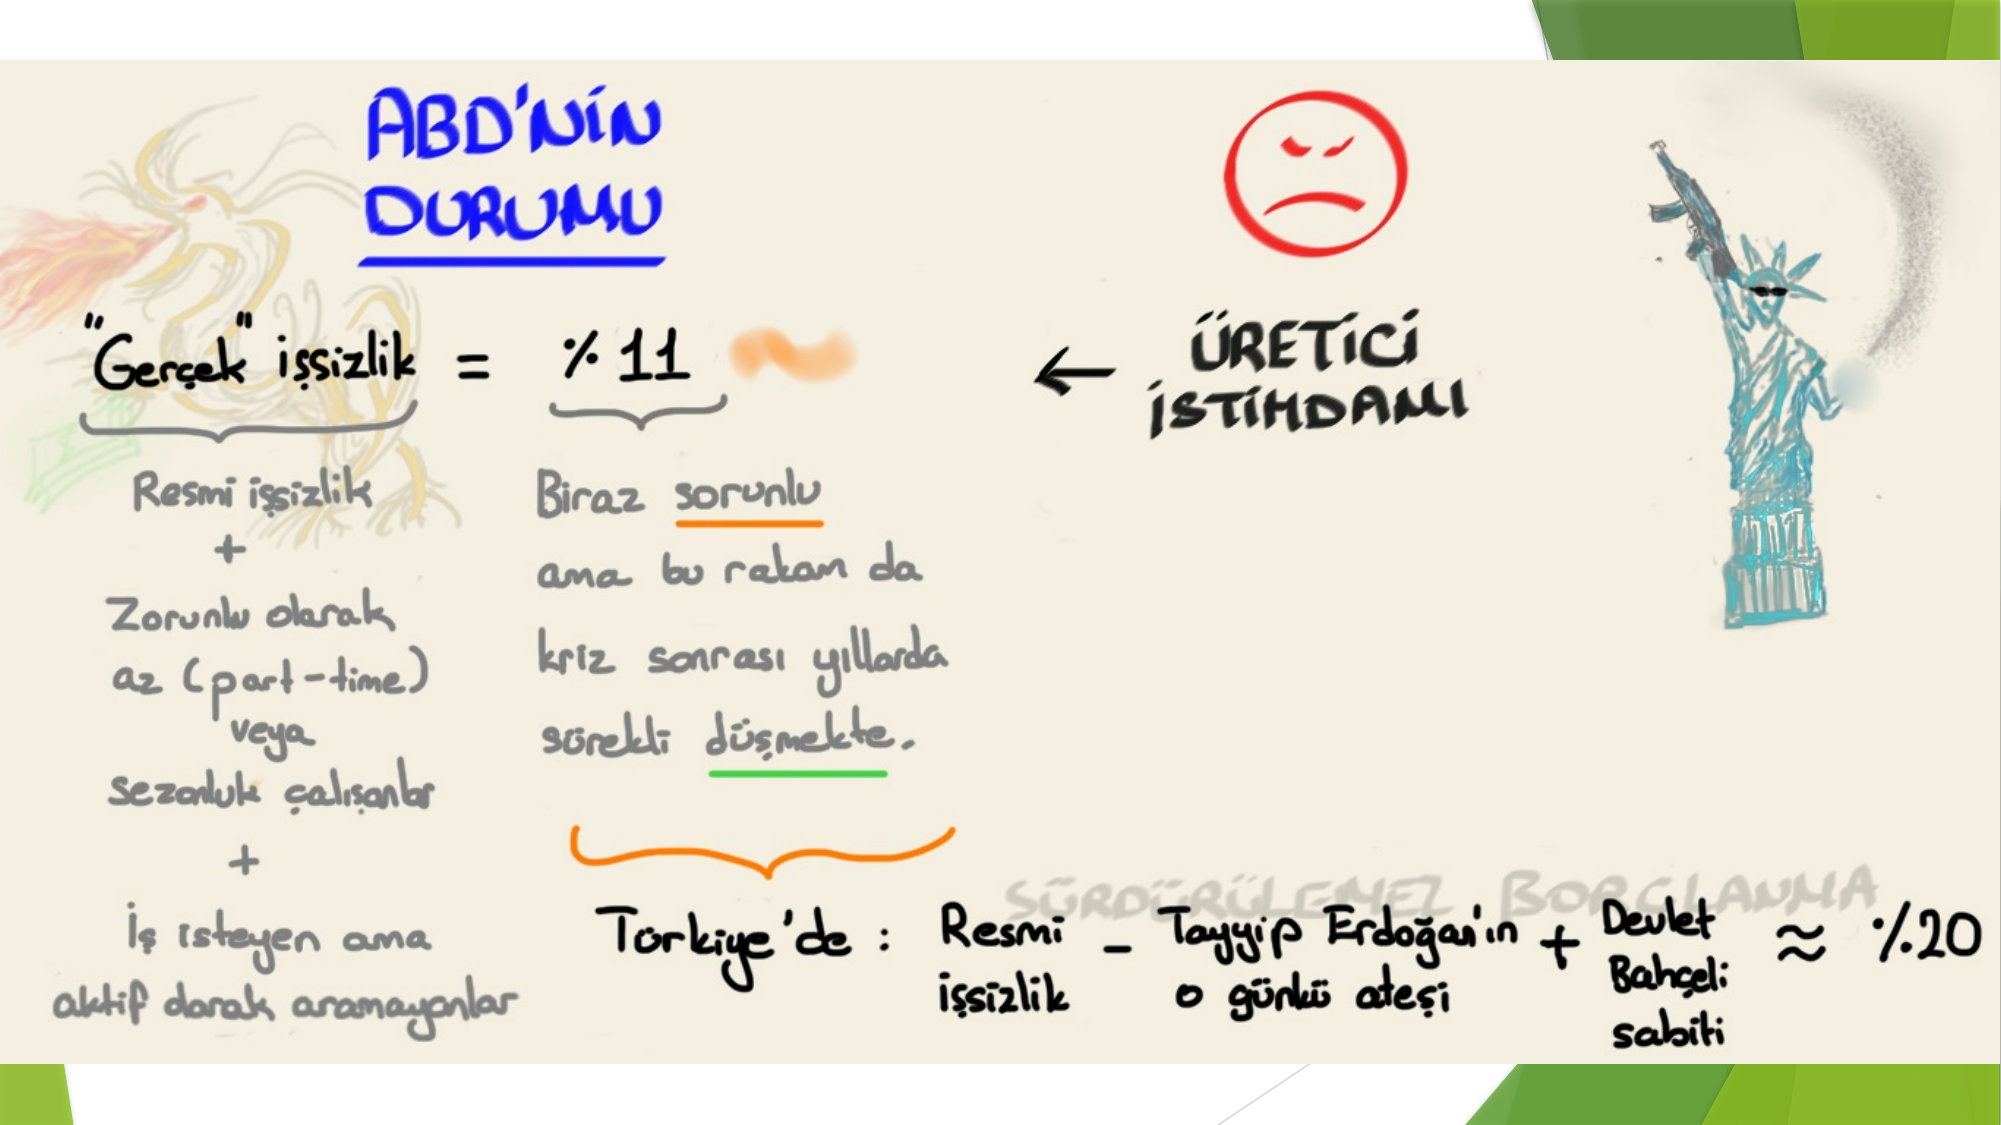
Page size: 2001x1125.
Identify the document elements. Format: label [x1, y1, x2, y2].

picture [0, 60, 2000, 1065]
